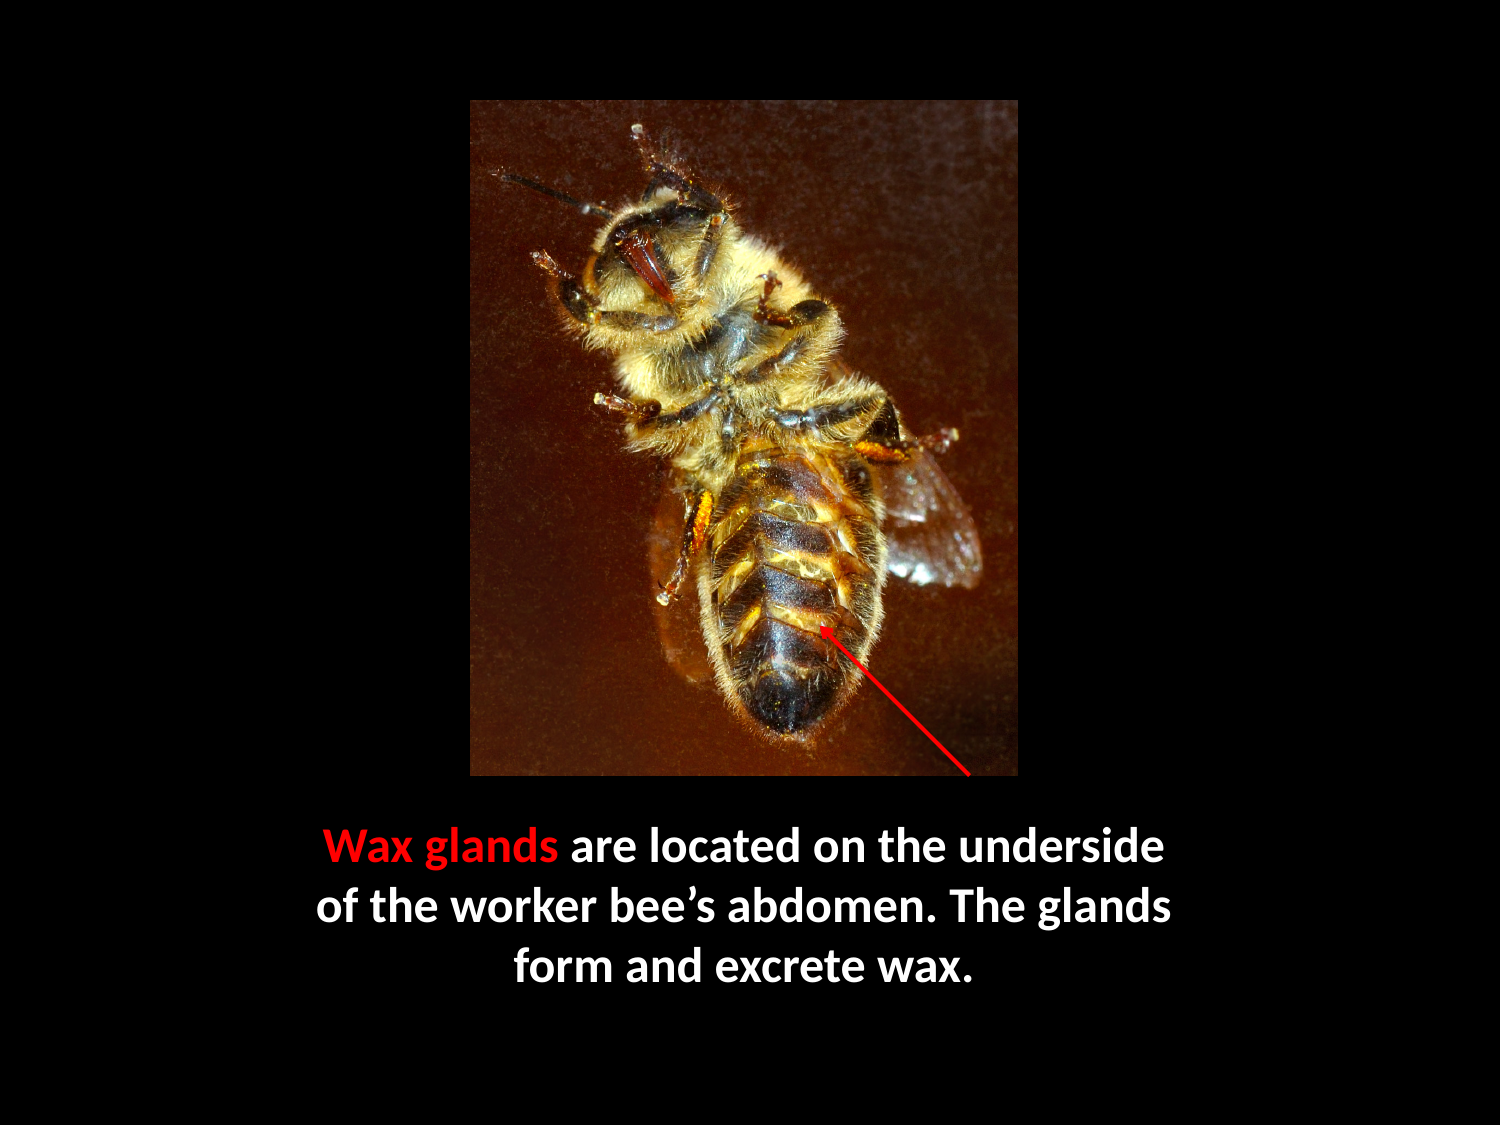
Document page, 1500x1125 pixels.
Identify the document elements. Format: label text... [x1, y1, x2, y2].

title Wax glands are located on the underside of the worker bee’s abdomen. The glands form and excrete wax. [294, 837, 1194, 1001]
picture [293, 100, 1195, 776]
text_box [819, 625, 970, 776]
